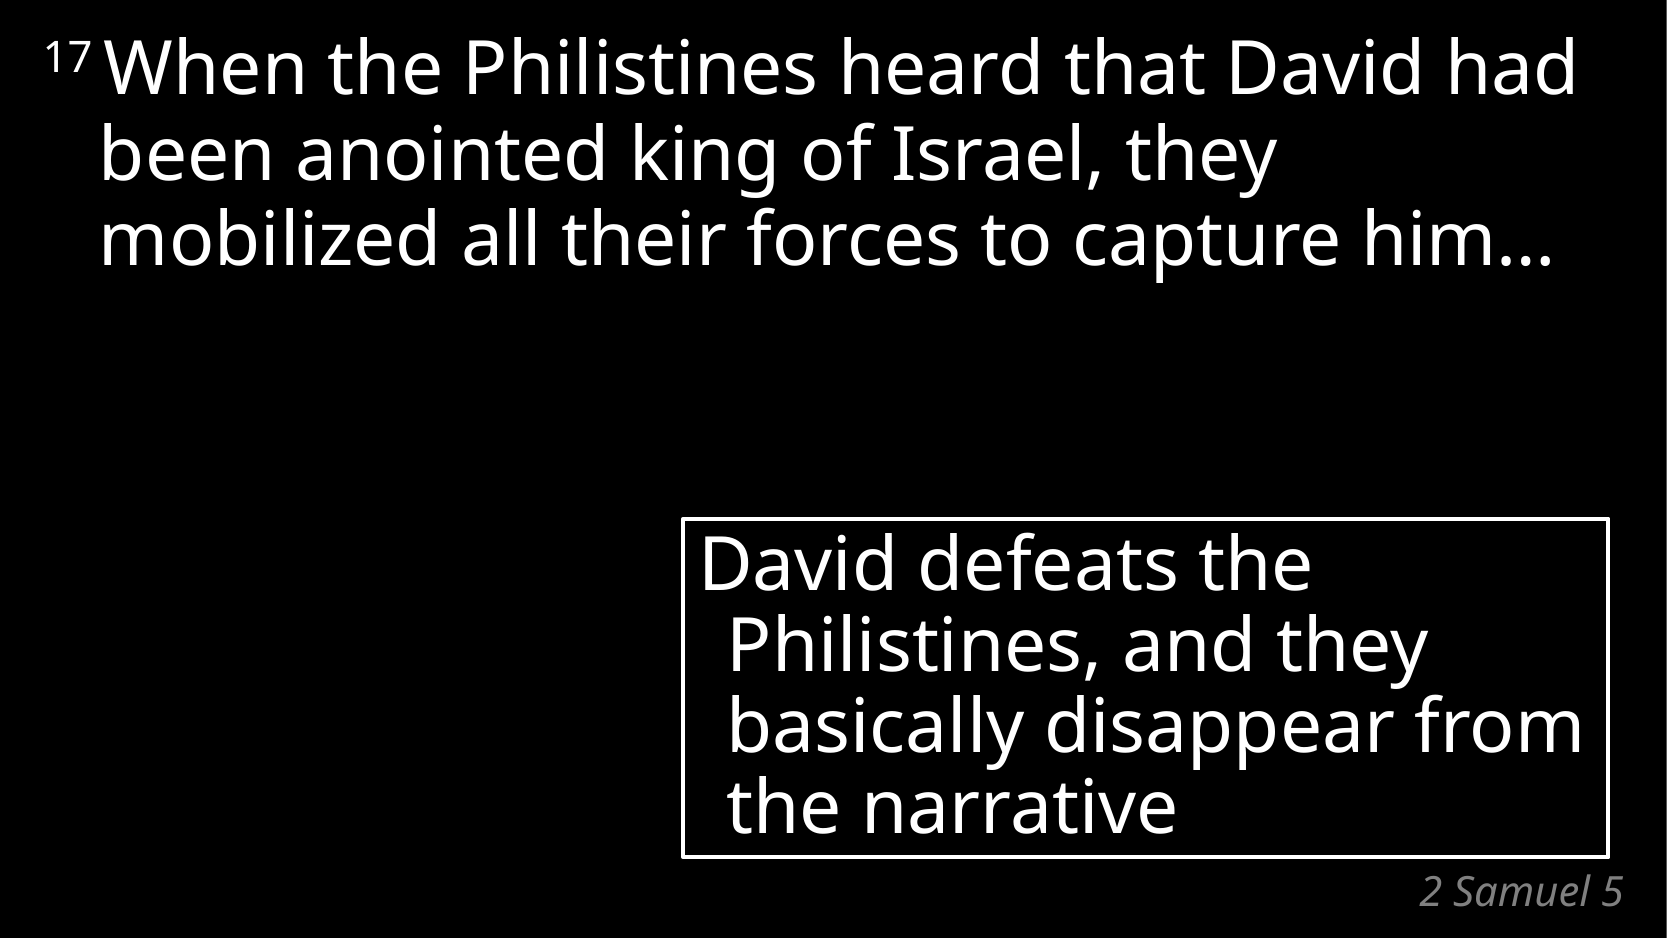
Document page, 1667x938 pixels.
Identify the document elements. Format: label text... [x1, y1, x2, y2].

title 2 Samuel 5 [1058, 834, 1640, 923]
list 17 When the Philistines heard that David had been anointed king of Israel, they mobilized all their forces to capture him… [27, 18, 1640, 813]
text_box David defeats the Philistines, and they basically disappear from the narrative [683, 518, 1609, 858]
